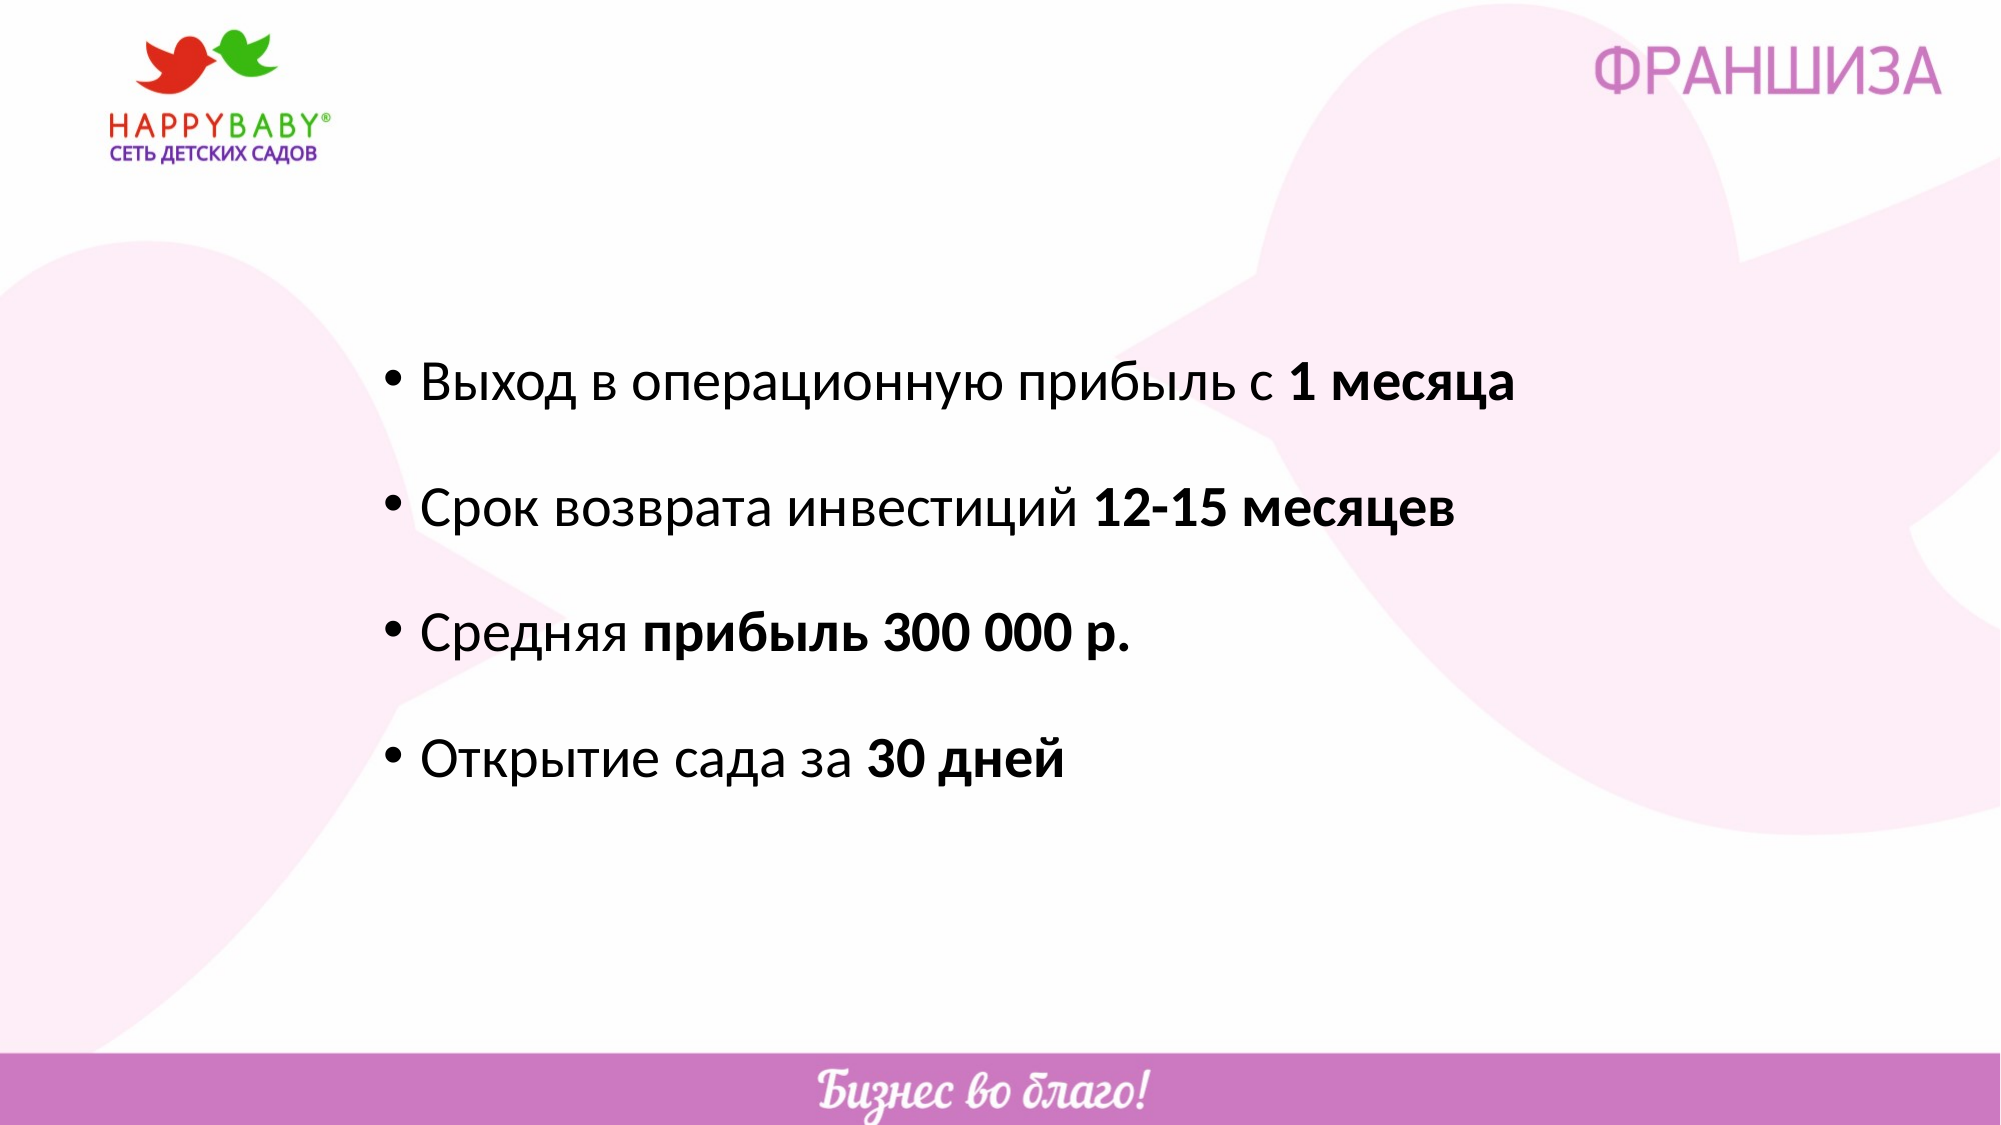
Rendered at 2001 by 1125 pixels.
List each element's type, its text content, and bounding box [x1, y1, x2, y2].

picture [0, 0, 2001, 1125]
list Выход в операционную прибыль с 1 месяца Срок возврата инвестиций 12-15 месяцев Средняя прибыль 300 000 р. Открытие сада за 30 дней [368, 299, 1863, 1014]
